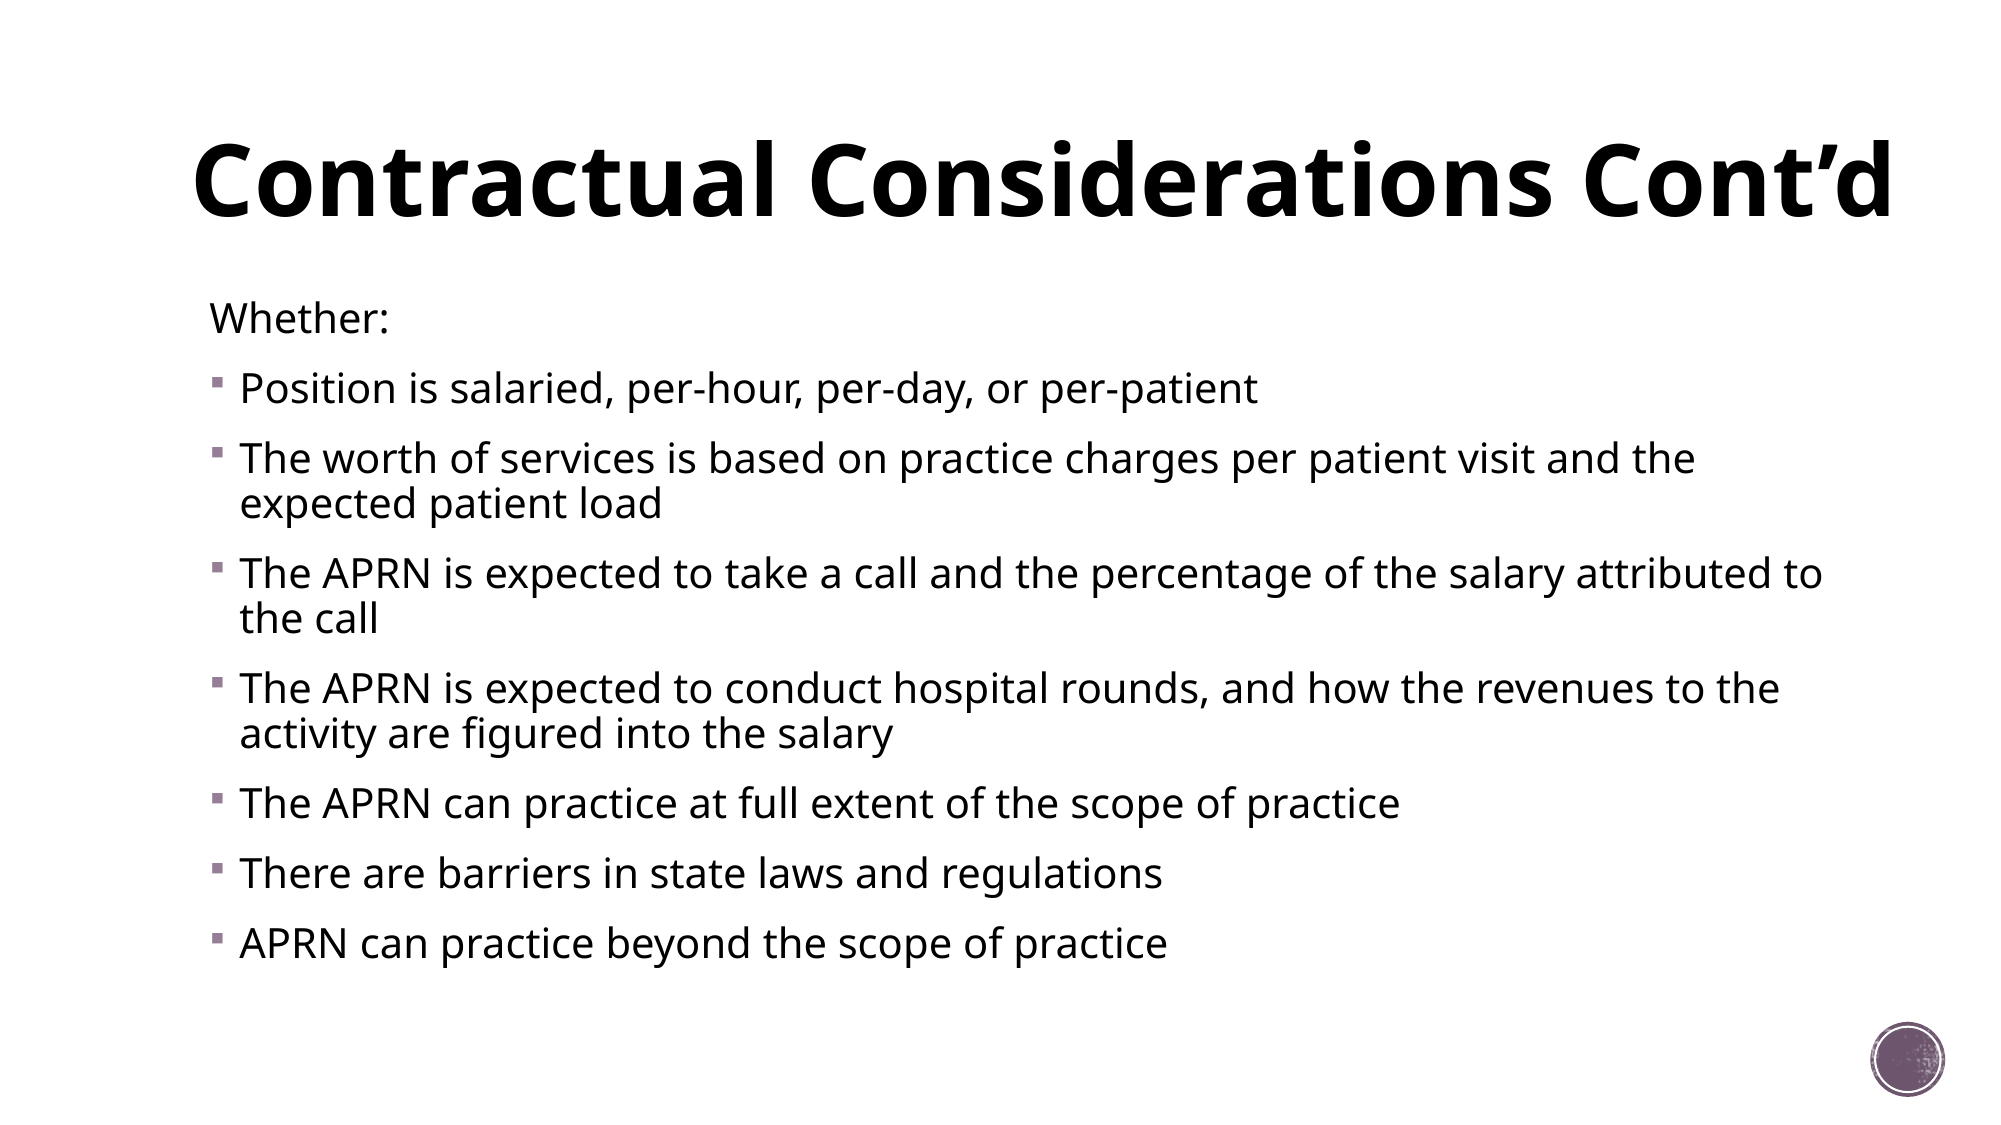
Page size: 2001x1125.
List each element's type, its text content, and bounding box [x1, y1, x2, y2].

list Whether: Position is salaried, per-hour, per-day, or per-patient The worth of services is based on practice charges per patient visit and the expected patient load The APRN is expected to take a call and the percentage of the salary attributed to the call The APRN is expected to conduct hospital rounds, and how the revenues to the activity are figured into the salary The APRN can practice at full extent of the scope of practice There are barriers in state laws and regulations APRN can practice beyond the scope of practice [194, 289, 1844, 1032]
title Contractual Considerations Cont’d [175, 79, 1919, 290]
